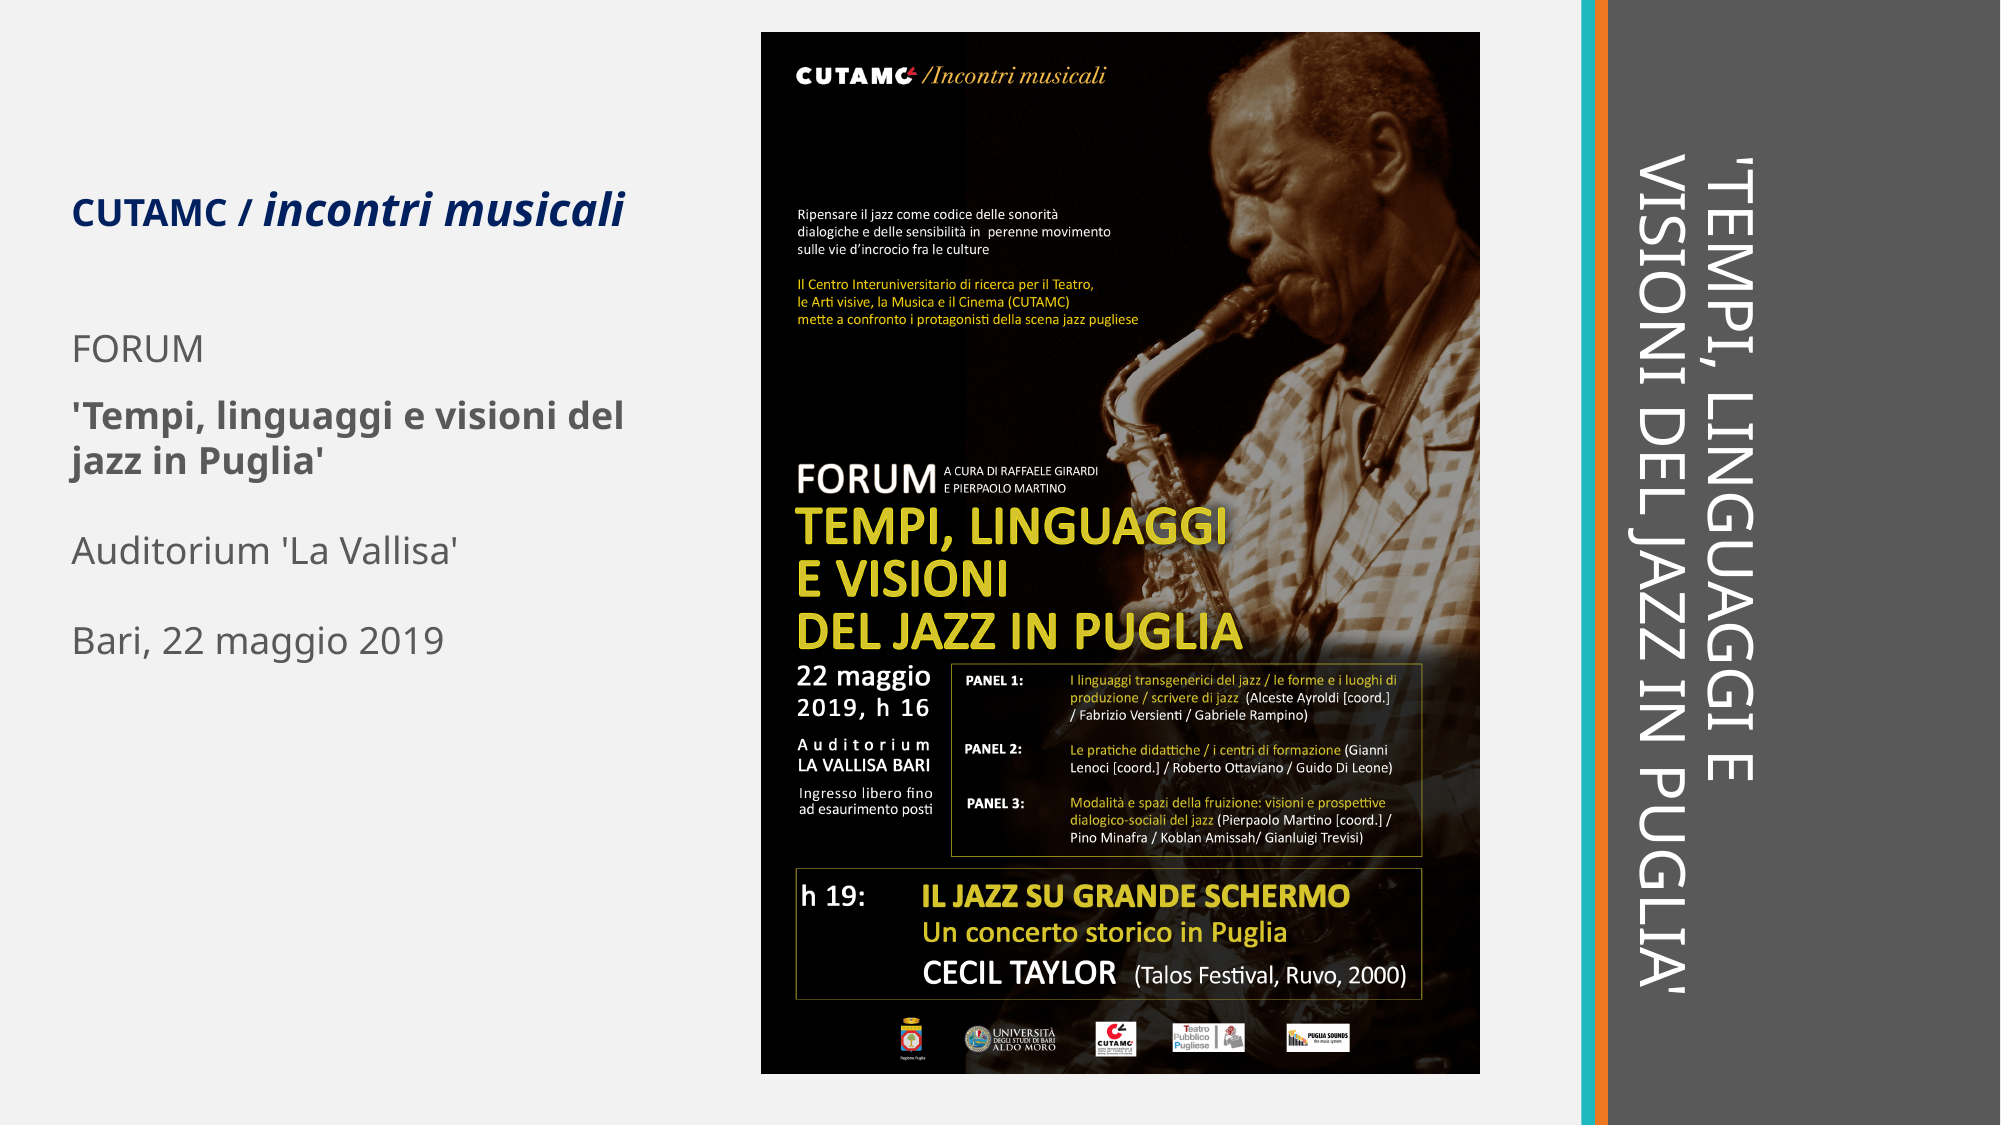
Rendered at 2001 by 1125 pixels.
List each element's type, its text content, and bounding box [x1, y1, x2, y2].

picture [760, 32, 1480, 1074]
text_box CUTAMC / incontri musicali FORUM 'Tempi, linguaggi e visioni del jazz in Puglia' Auditorium 'La Vallisa' Bari, 22 maggio 2019 [56, 172, 680, 670]
title 'TEMPI, LINGUAGGI E VISIONI DEL JAZZ IN PUGLIA' [1619, 112, 1789, 1013]
